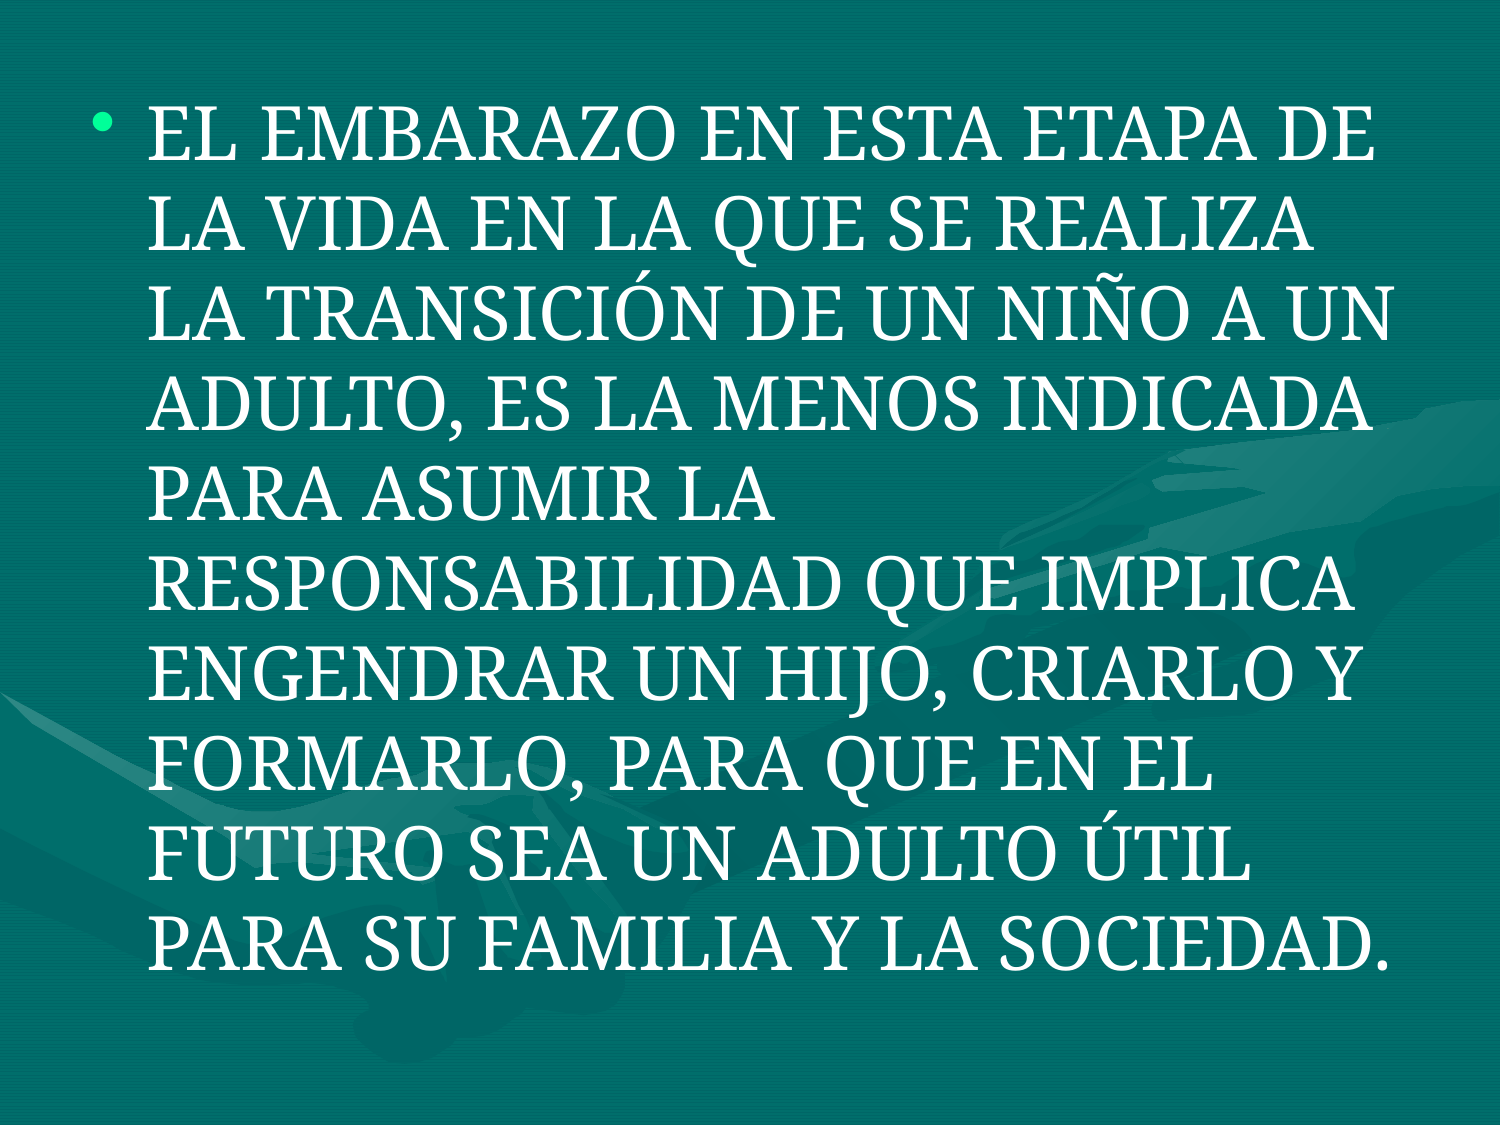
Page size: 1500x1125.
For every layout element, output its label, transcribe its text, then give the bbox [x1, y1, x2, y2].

list EL EMBARAZO EN ESTA ETAPA DE LA VIDA EN LA QUE SE REALIZA LA TRANSICIÓN DE UN NIÑO A UN ADULTO, ES LA MENOS INDICADA PARA ASUMIR LA RESPONSABILIDAD QUE IMPLICA ENGENDRAR UN HIJO, CRIARLO Y FORMARLO, PARA QUE EN EL FUTURO SEA UN ADULTO ÚTIL PARA SU FAMILIA Y LA SOCIEDAD. [74, 77, 1426, 1048]
